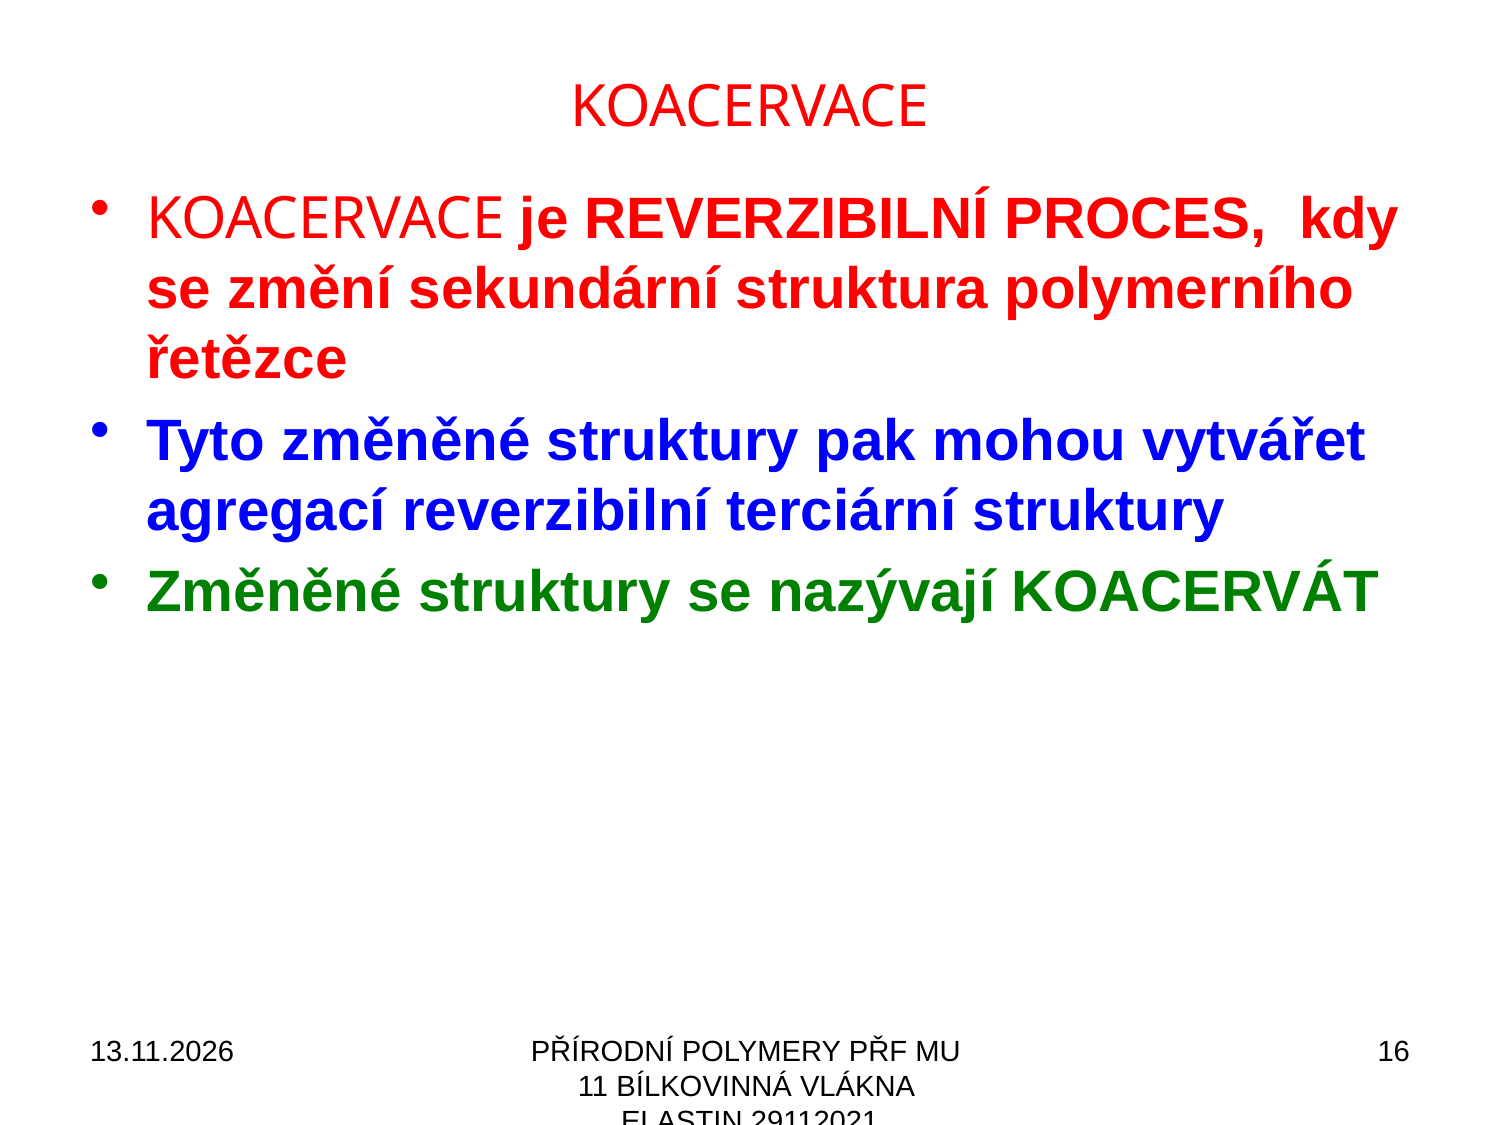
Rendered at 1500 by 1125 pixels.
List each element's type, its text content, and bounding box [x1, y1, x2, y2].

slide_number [74, 1024, 426, 1103]
list KOACERVACE je REVERZIBILNÍ PROCES, kdy se změní sekundární struktura polymerního řetězce Tyto změněné struktury pak mohou vytvářet agregací reverzibilní terciární struktury Změněné struktury se nazývají KOACERVÁT [74, 172, 1426, 1006]
slide_number 16 [1074, 1024, 1426, 1103]
footer PŘÍRODNÍ POLYMERY PŘF MU 11 BÍLKOVINNÁ VLÁKNA ELASTIN 29112021 [512, 1024, 988, 1103]
title KOACERVACE [74, 44, 1426, 162]
